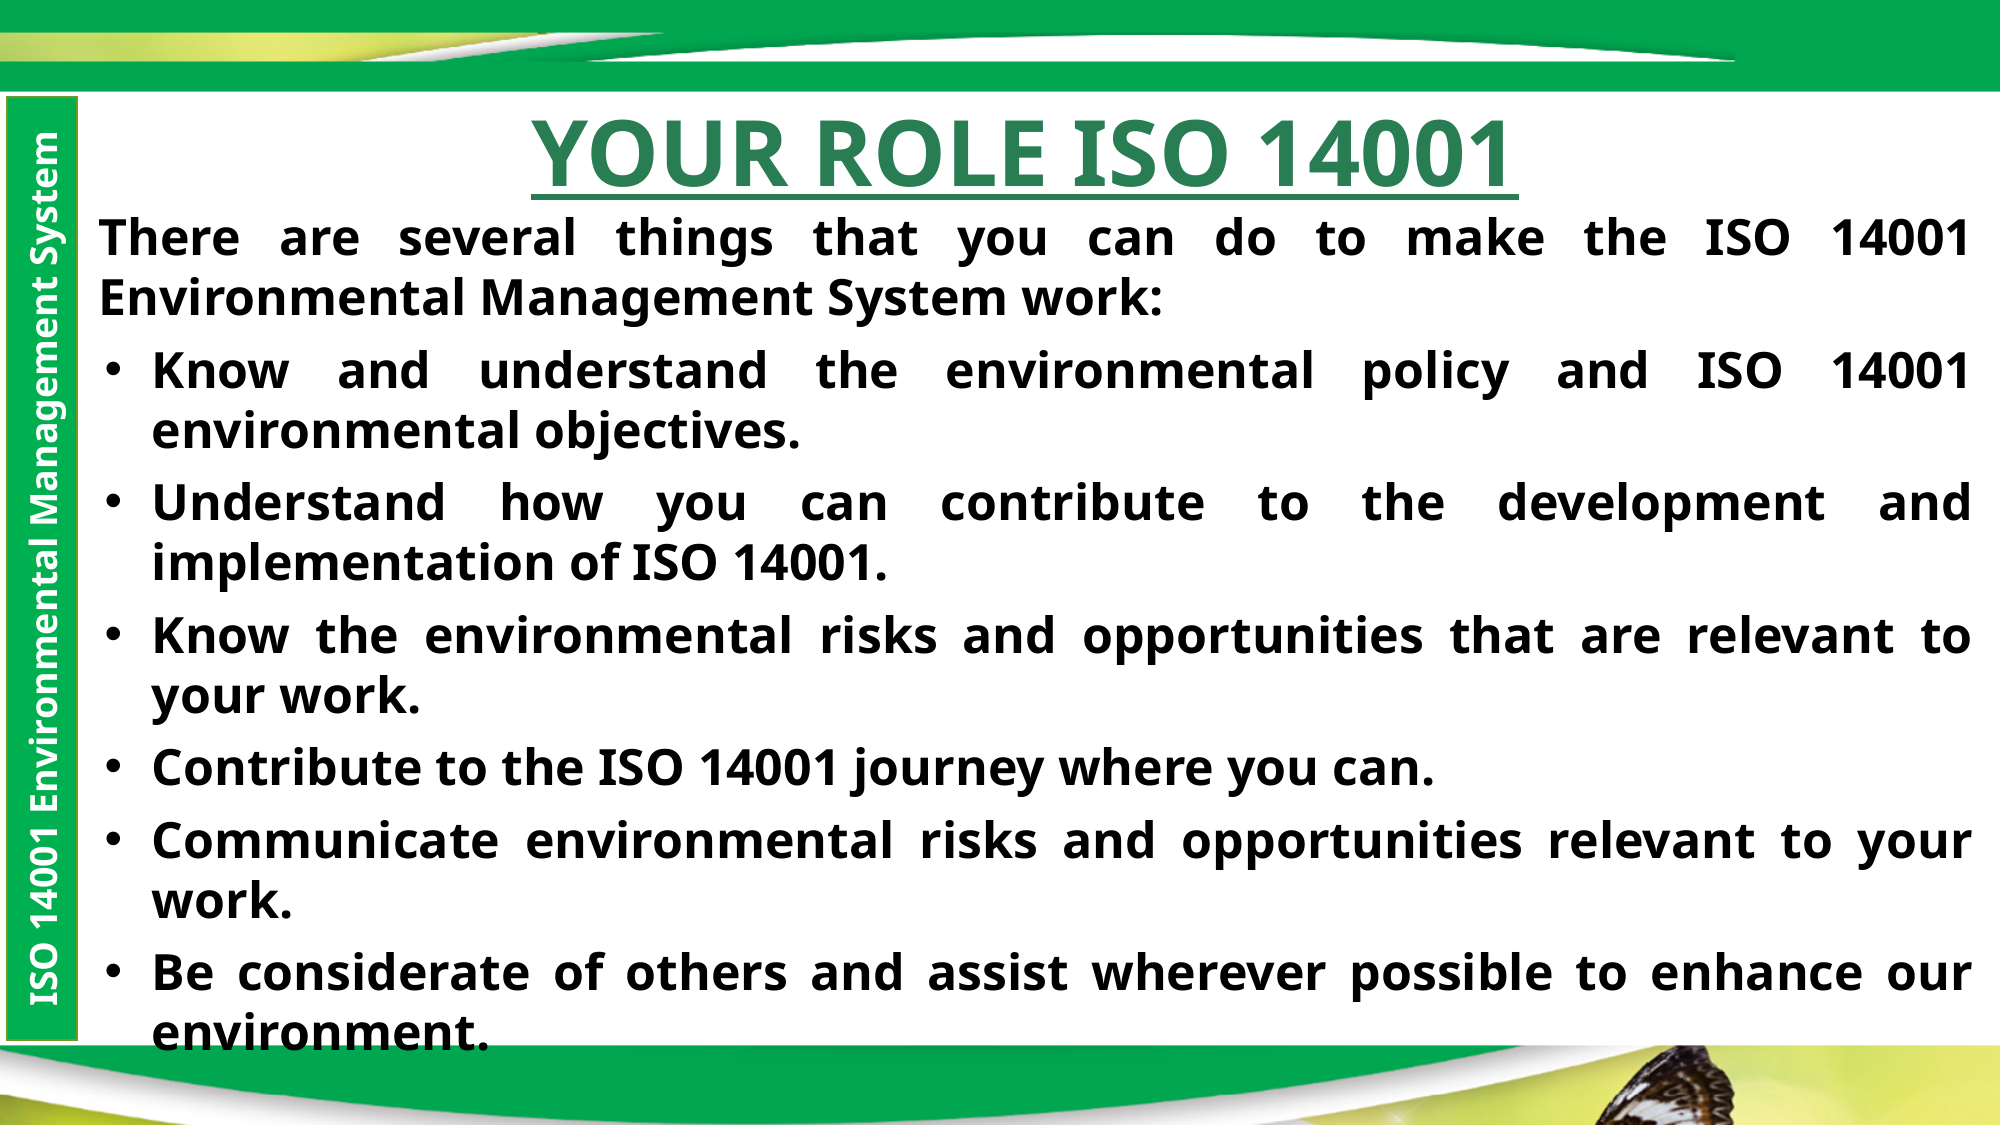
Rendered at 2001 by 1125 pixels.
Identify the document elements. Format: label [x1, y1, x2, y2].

text_box [0, 0, 2000, 1125]
